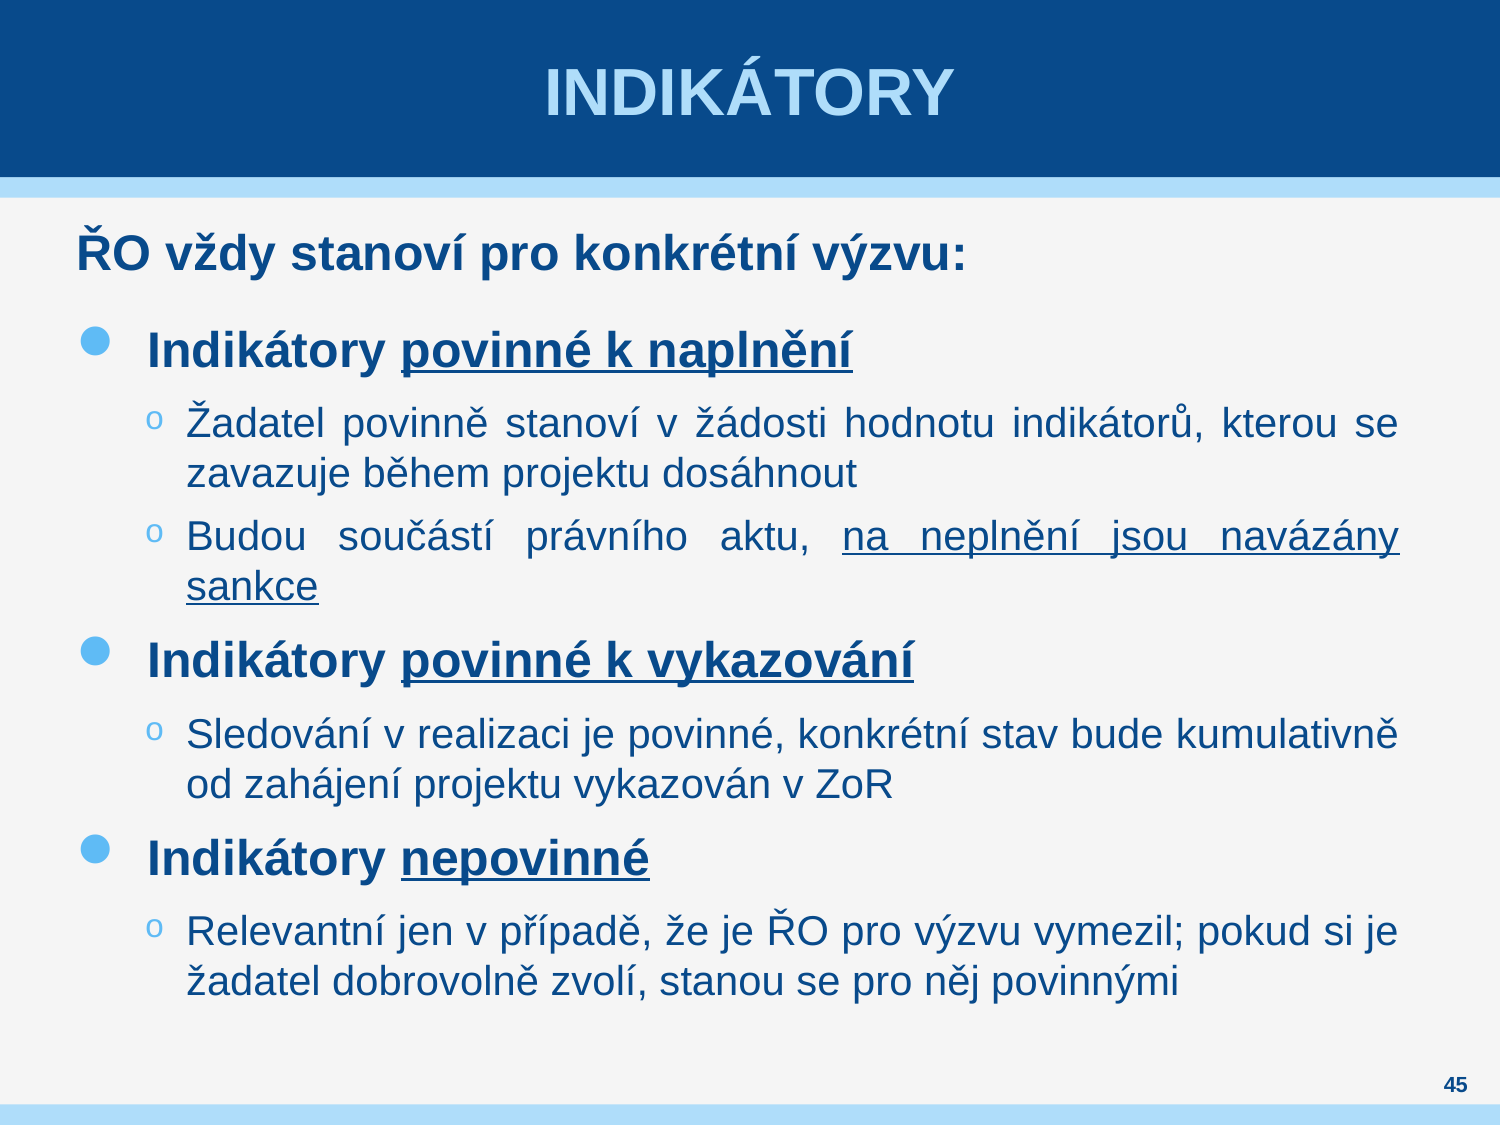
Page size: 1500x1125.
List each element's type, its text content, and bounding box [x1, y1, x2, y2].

title Indikátory [59, 0, 1441, 178]
list ŘO vždy stanoví pro konkrétní výzvu: Indikátory povinné k naplnění Žadatel povinně stanoví v žádosti hodnotu indikátorů, kterou se zavazuje během projektu dosáhnout Budou součástí právního aktu, na neplnění jsou navázány sankce Indikátory povinné k vykazování Sledování v realizaci je povinné, konkrétní stav bude kumulativně od zahájení projektu vykazován v ZoR Indikátory nepovinné Relevantní jen v případě, že je ŘO pro výzvu vymezil; pokud si je žadatel dobrovolně zvolí, stanou se pro něj povinnými [76, 219, 1400, 1035]
slide_number 45 [1417, 1068, 1495, 1099]
